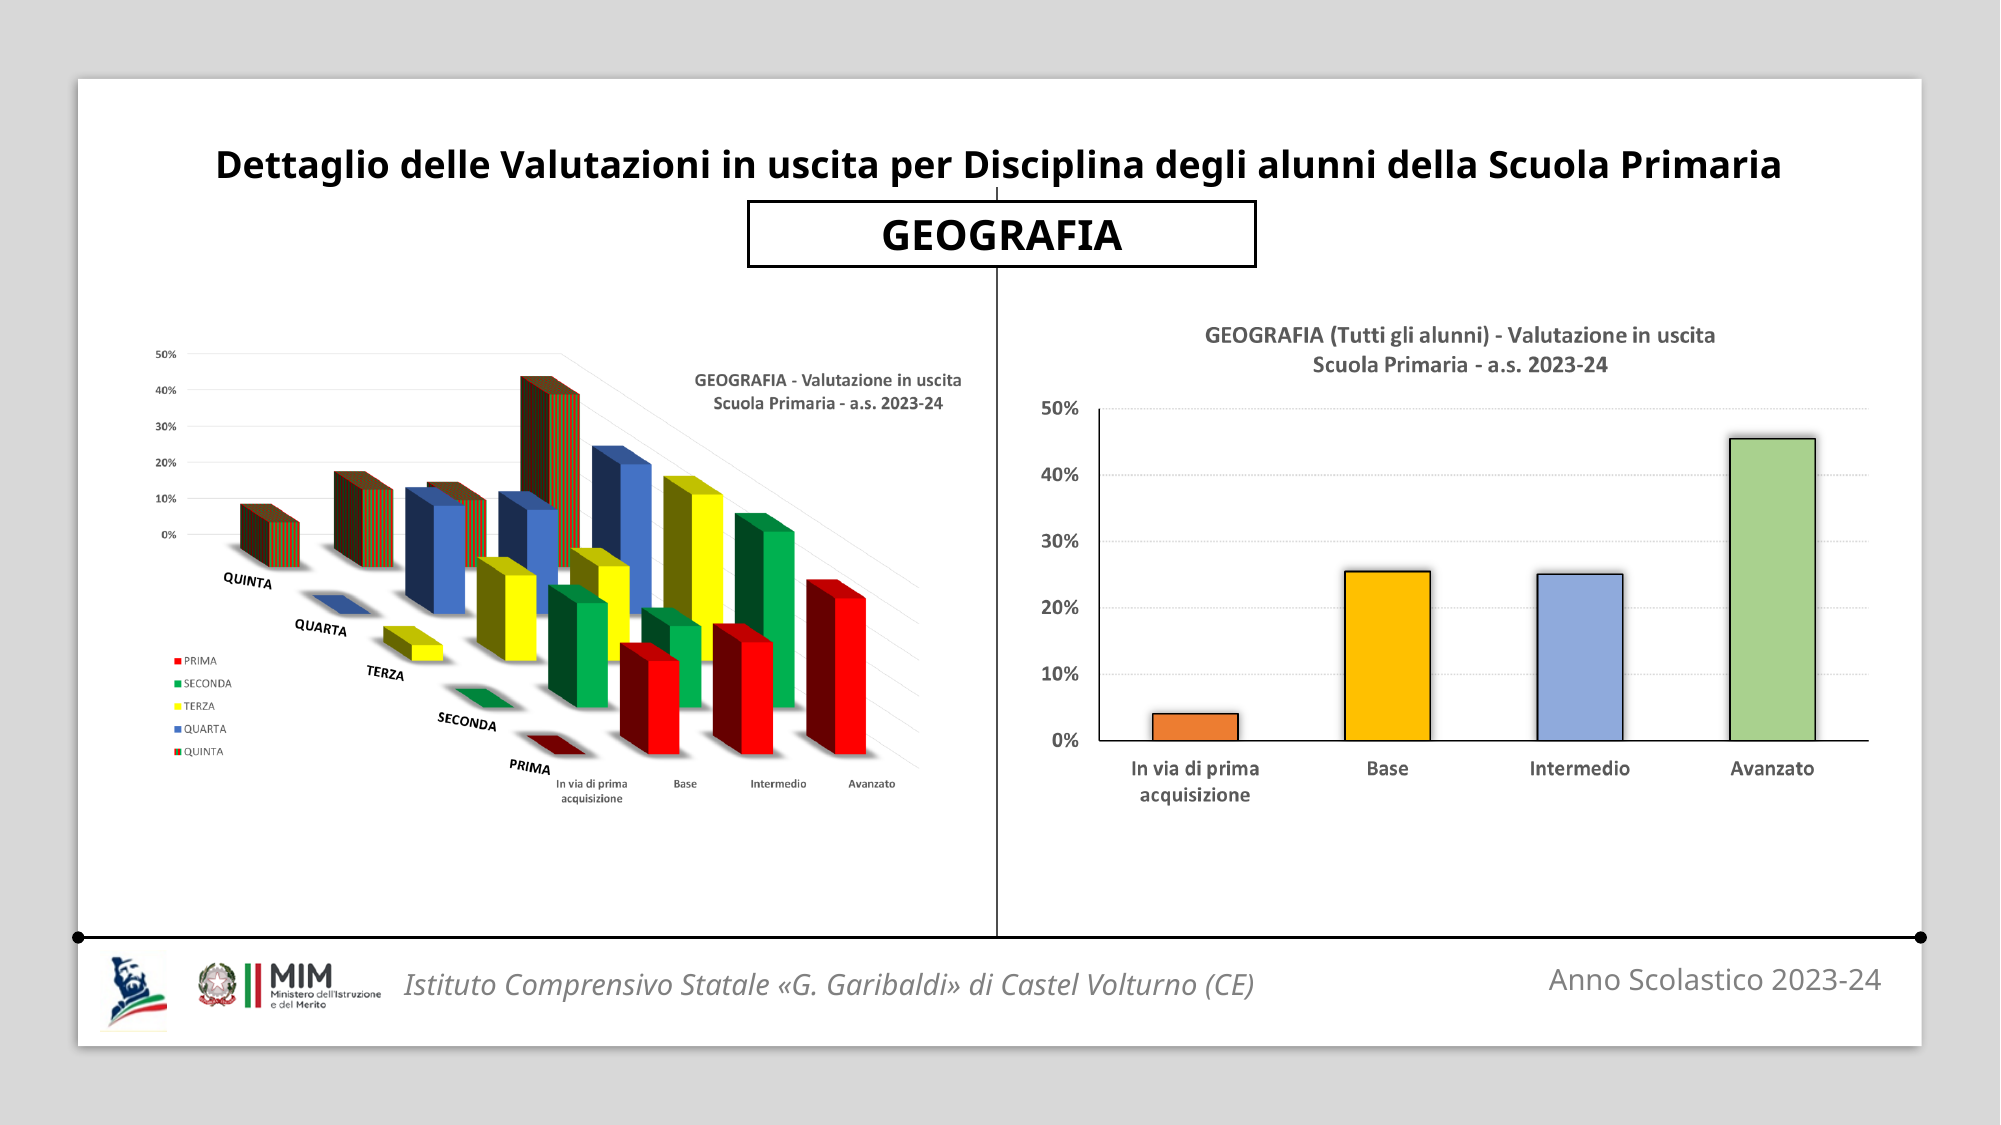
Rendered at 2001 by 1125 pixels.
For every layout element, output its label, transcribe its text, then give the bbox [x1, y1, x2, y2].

text_box GEOGRAFIA [998, 200, 1257, 268]
text_box Dettaglio delle Valutazioni in uscita per Disciplina degli alunni della Scuola Primaria [105, 133, 1895, 194]
picture [1025, 301, 1895, 824]
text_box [77, 936, 1922, 1033]
text_box [0, 0, 2000, 1125]
text_box [77, 944, 1923, 1048]
text_box GEOGRAFIA [747, 200, 996, 268]
picture [77, 336, 996, 816]
text_box [77, 77, 1923, 936]
